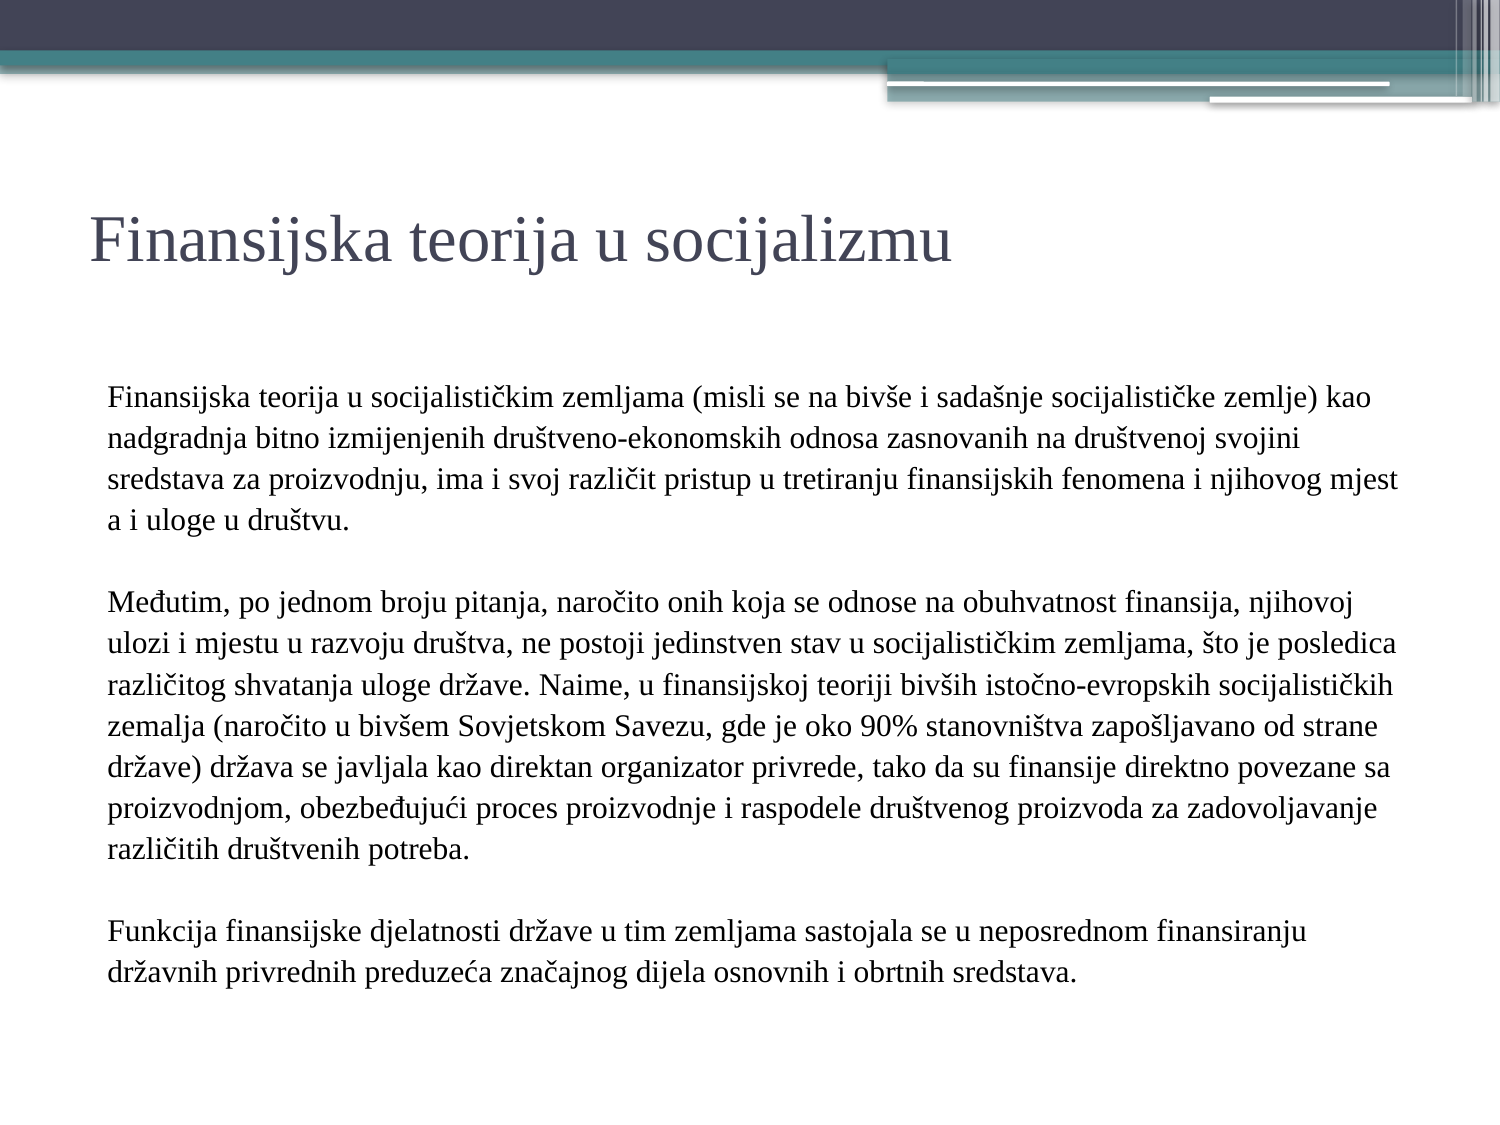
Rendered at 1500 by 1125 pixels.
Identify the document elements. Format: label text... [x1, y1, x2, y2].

title Finansijska teorija u socijalizmu [75, 187, 1425, 363]
list Finansijska teorija u socijalističkim zemljama (misli se na bivše i sadašnje socijalističke zemlje) kao nadgradnja bitno izmijenjenih društveno-ekonomskih odnosa zasnovanih na društvenoj svojini sredstava za proizvodnju, ima i svoj različit pristup u tretiranju finansijskih fenomena i njihovog mjest a i uloge u društvu. Međutim, po jednom broju pitanja, naročito onih koja se odnose na obuhvatnost finansija, njihovoj ulozi i mjestu u razvoju društva, ne postoji jedinstven stav u socijalističkim zemljama, što je posledica različitog shvatanja uloge države. Naime, u finansijskoj teoriji bivših istočno-evropskih socijalističkih zemalja (naročito u bivšem Sovjetskom Savezu, gde je oko 90% stanovništva zapošljavano od strane države) država se javljala kao direktan organizator privrede, tako da su finansije direktno povezane sa proizvodnjom, obezbeđujući proces proizvodnje i raspodele društvenog proizvoda za zadovoljavanje različitih društvenih potreba. Funkcija finansijske djelatnosti države u tim zemljama sastojala se u neposrednom finansiranju državnih privrednih preduzeća značajnog dijela osnovnih i obrtnih sredstava. [75, 368, 1425, 1079]
